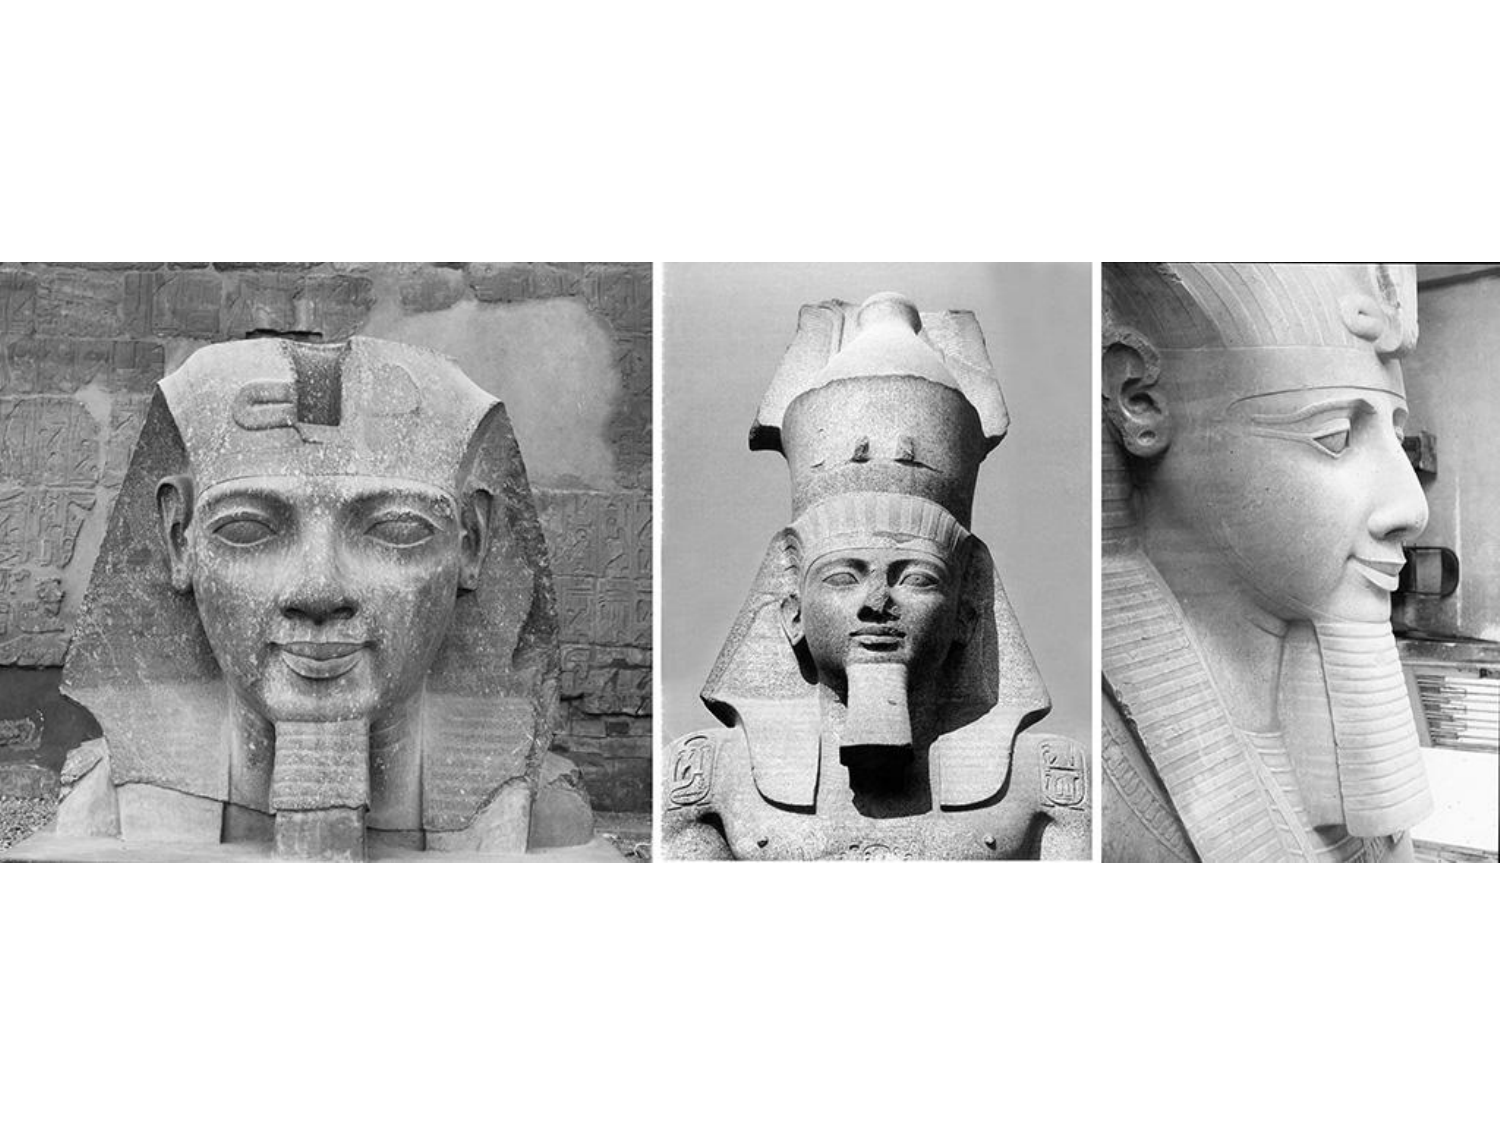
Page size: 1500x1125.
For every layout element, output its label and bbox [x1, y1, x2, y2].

picture [0, 261, 1500, 863]
